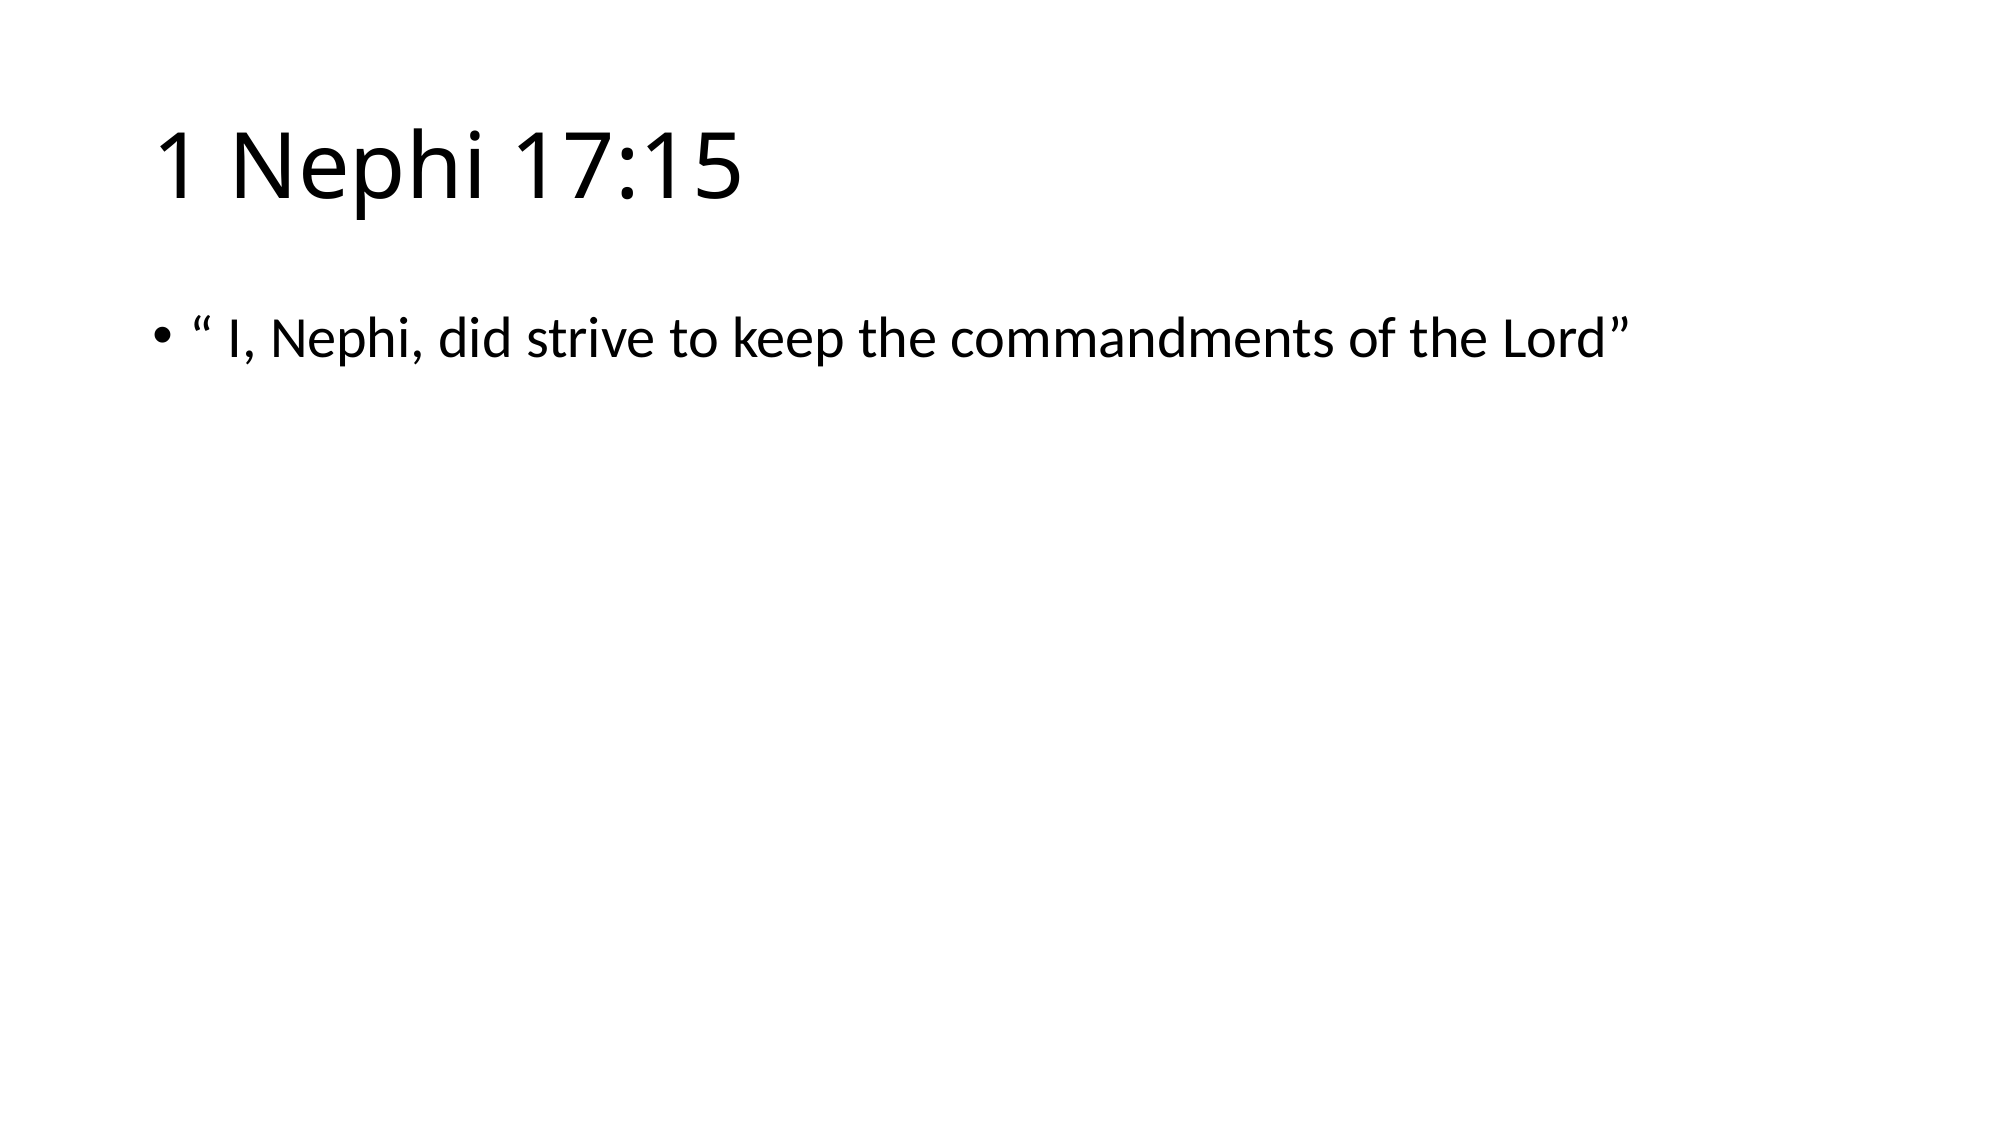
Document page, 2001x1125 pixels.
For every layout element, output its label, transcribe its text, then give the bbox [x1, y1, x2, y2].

list “ I, Nephi, did strive to keep the commandments of the Lord” [137, 299, 1863, 1014]
title 1 Nephi 17:15 [137, 59, 1863, 278]
